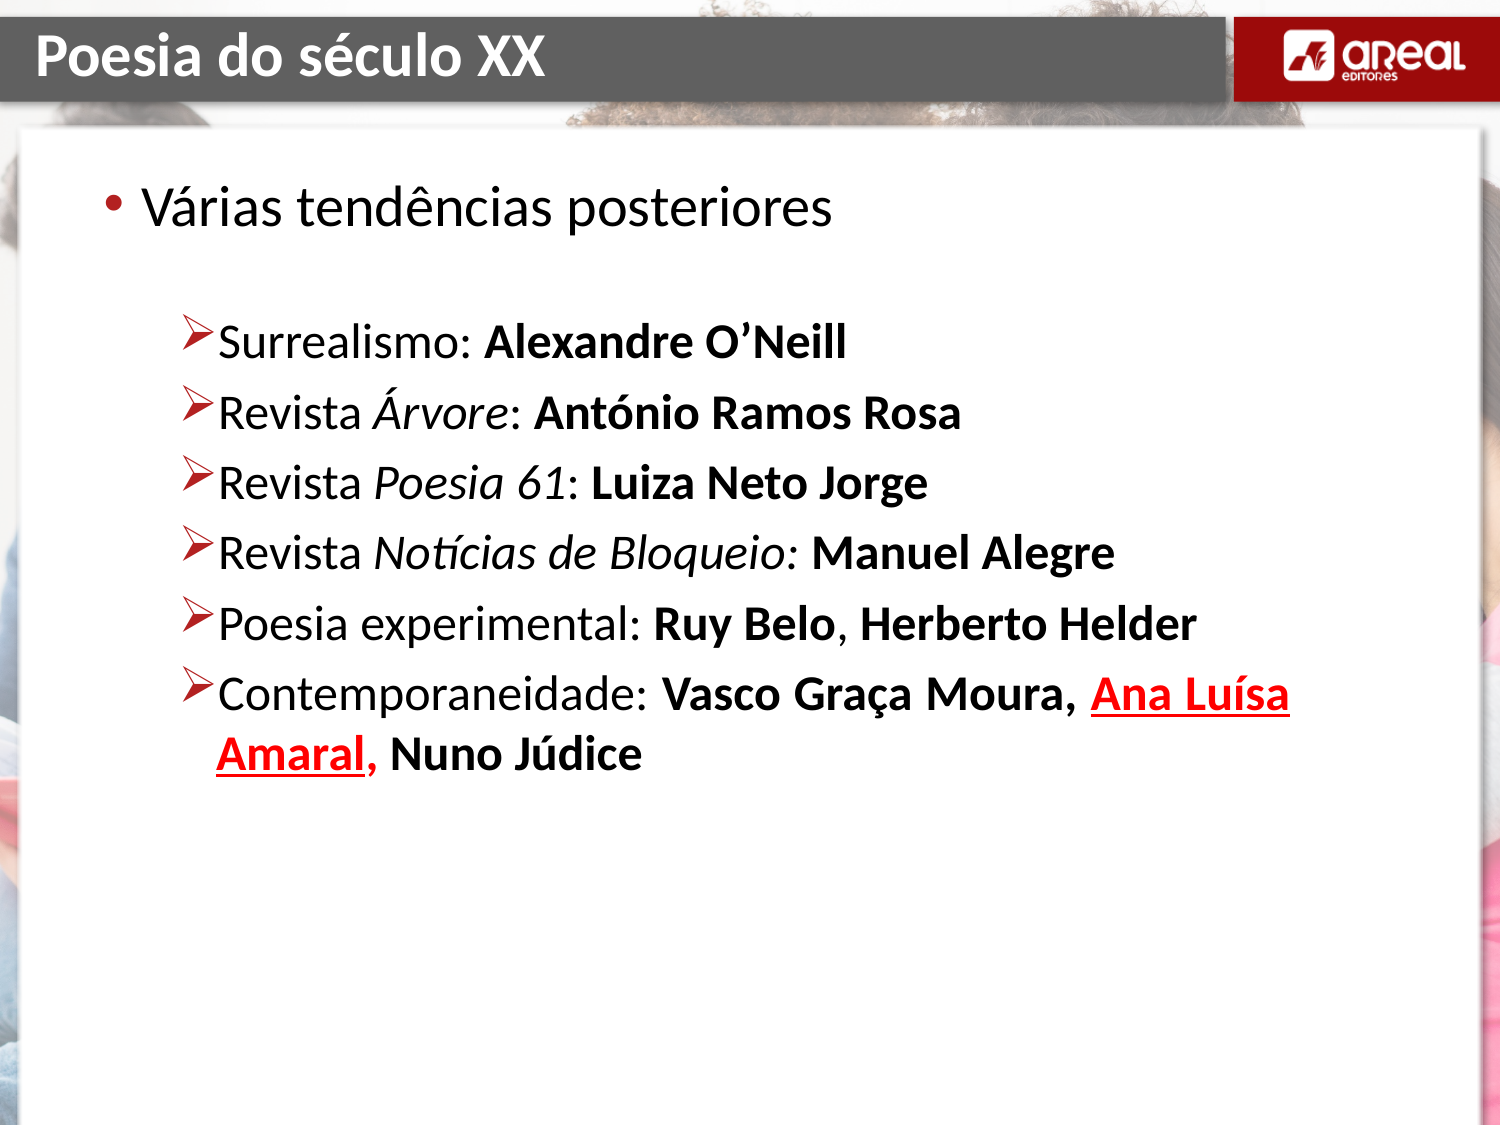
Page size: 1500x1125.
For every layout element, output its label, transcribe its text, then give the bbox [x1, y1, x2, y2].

picture [1268, 11, 1481, 105]
title Poesia do século XX [20, 0, 975, 114]
list Várias tendências posteriores Surrealismo: Alexandre O’Neill Revista Árvore: António Ramos Rosa Revista Poesia 61: Luiza Neto Jorge Revista Notícias de Bloqueio: Manuel Alegre Poesia experimental: Ruy Belo, Herberto Helder Contemporaneidade: Vasco Graça Moura, Ana Luísa Amaral, Nuno Júdice [88, 160, 1306, 965]
